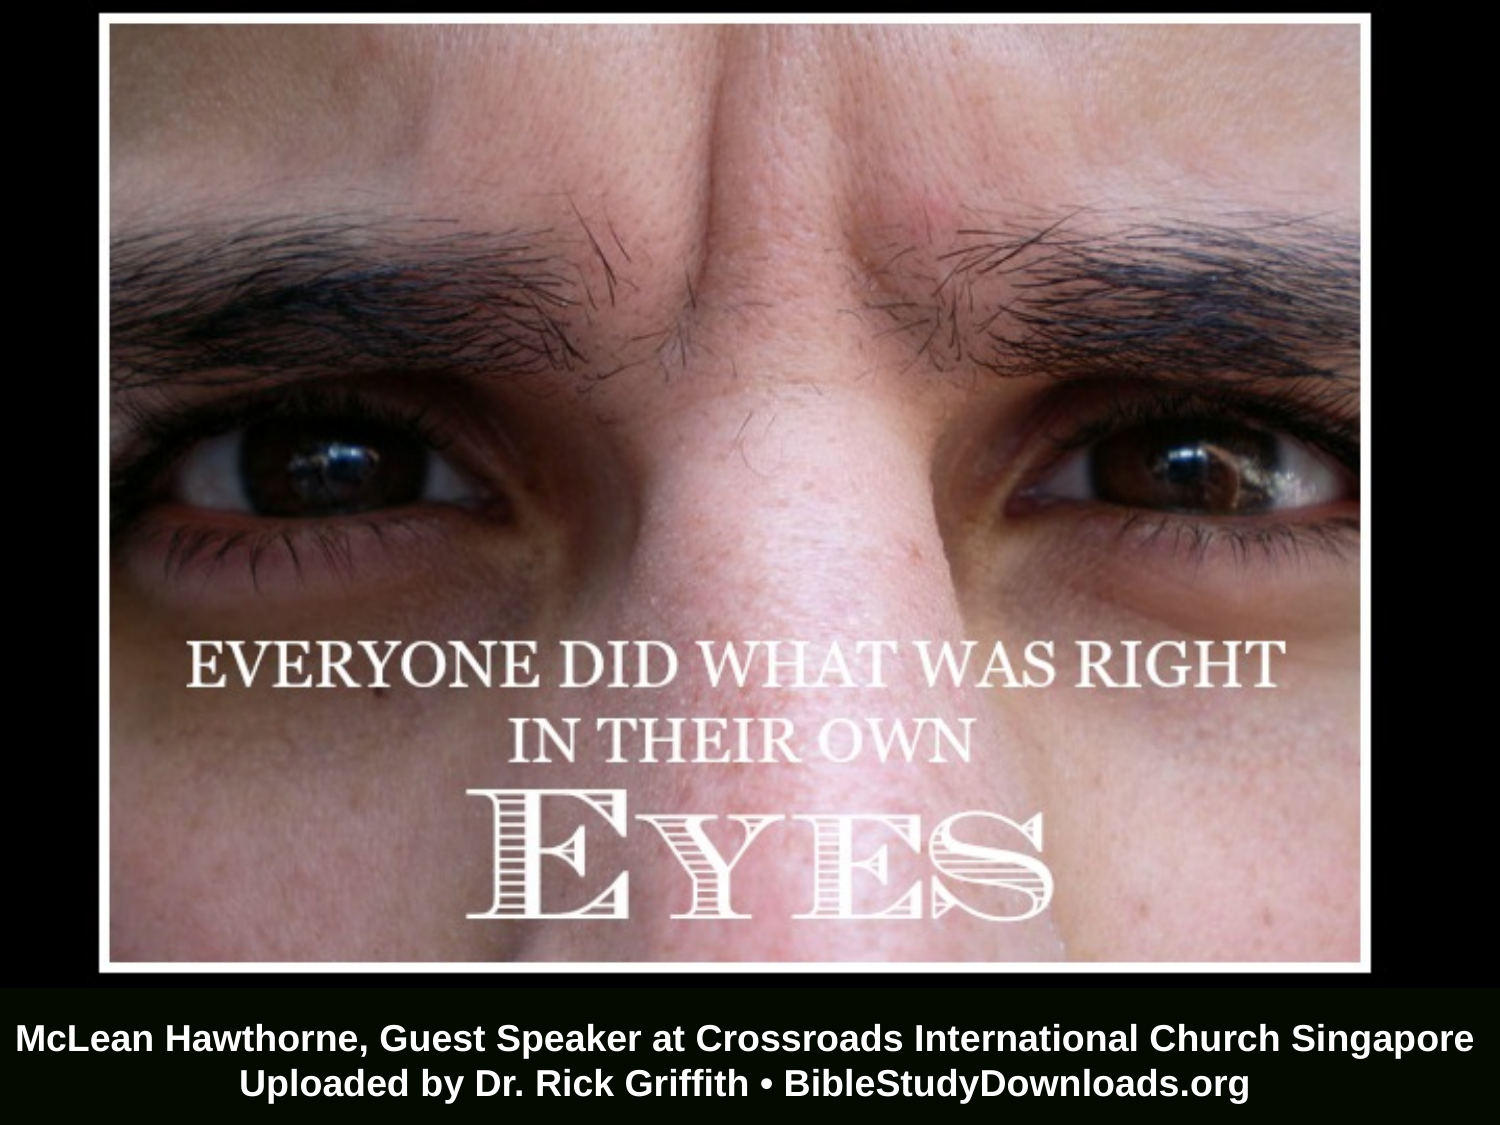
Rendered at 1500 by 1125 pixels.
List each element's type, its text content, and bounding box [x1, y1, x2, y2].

text_box McLean Hawthorne, Guest Speaker at Crossroads International Church Singapore Uploaded by Dr. Rick Griffith • BibleStudyDownloads.org [0, 987, 1500, 1125]
picture [84, 0, 1386, 988]
